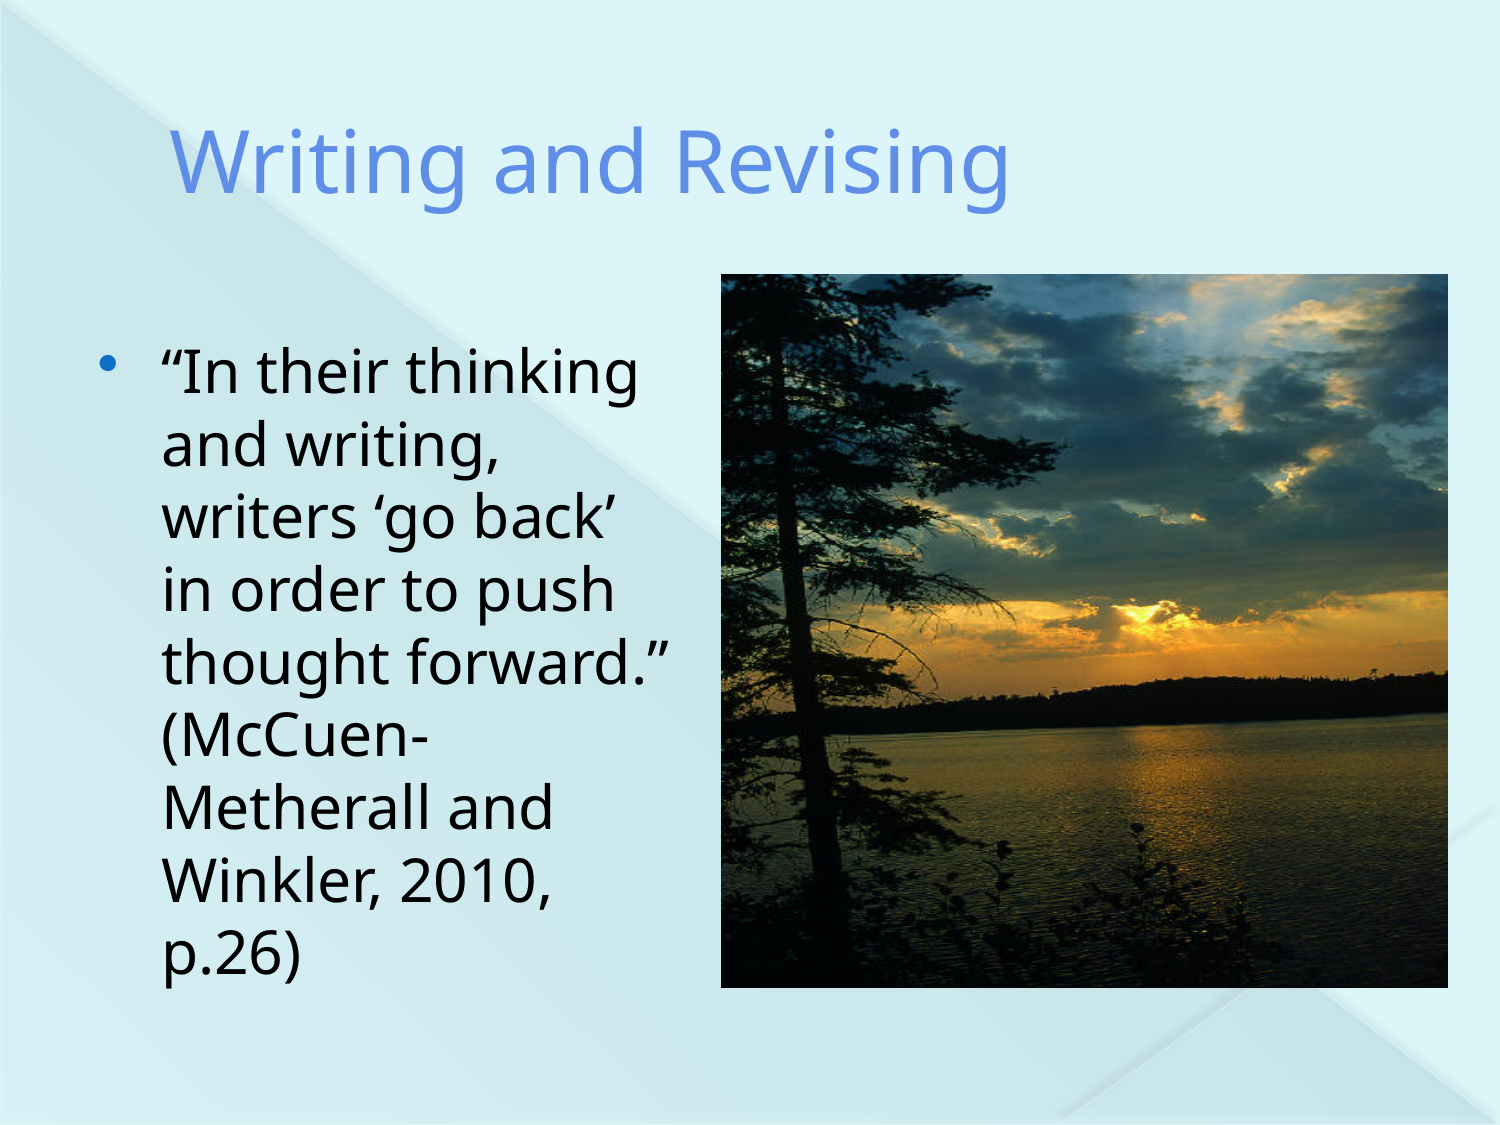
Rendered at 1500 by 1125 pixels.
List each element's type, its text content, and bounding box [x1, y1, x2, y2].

list “In their thinking and writing, writers ‘go back’ in order to push thought forward.” (McCuen-Metherall and Winkler, 2010, p.26) [75, 325, 688, 1068]
picture [721, 274, 1449, 988]
title Writing and Revising [75, 43, 1425, 274]
